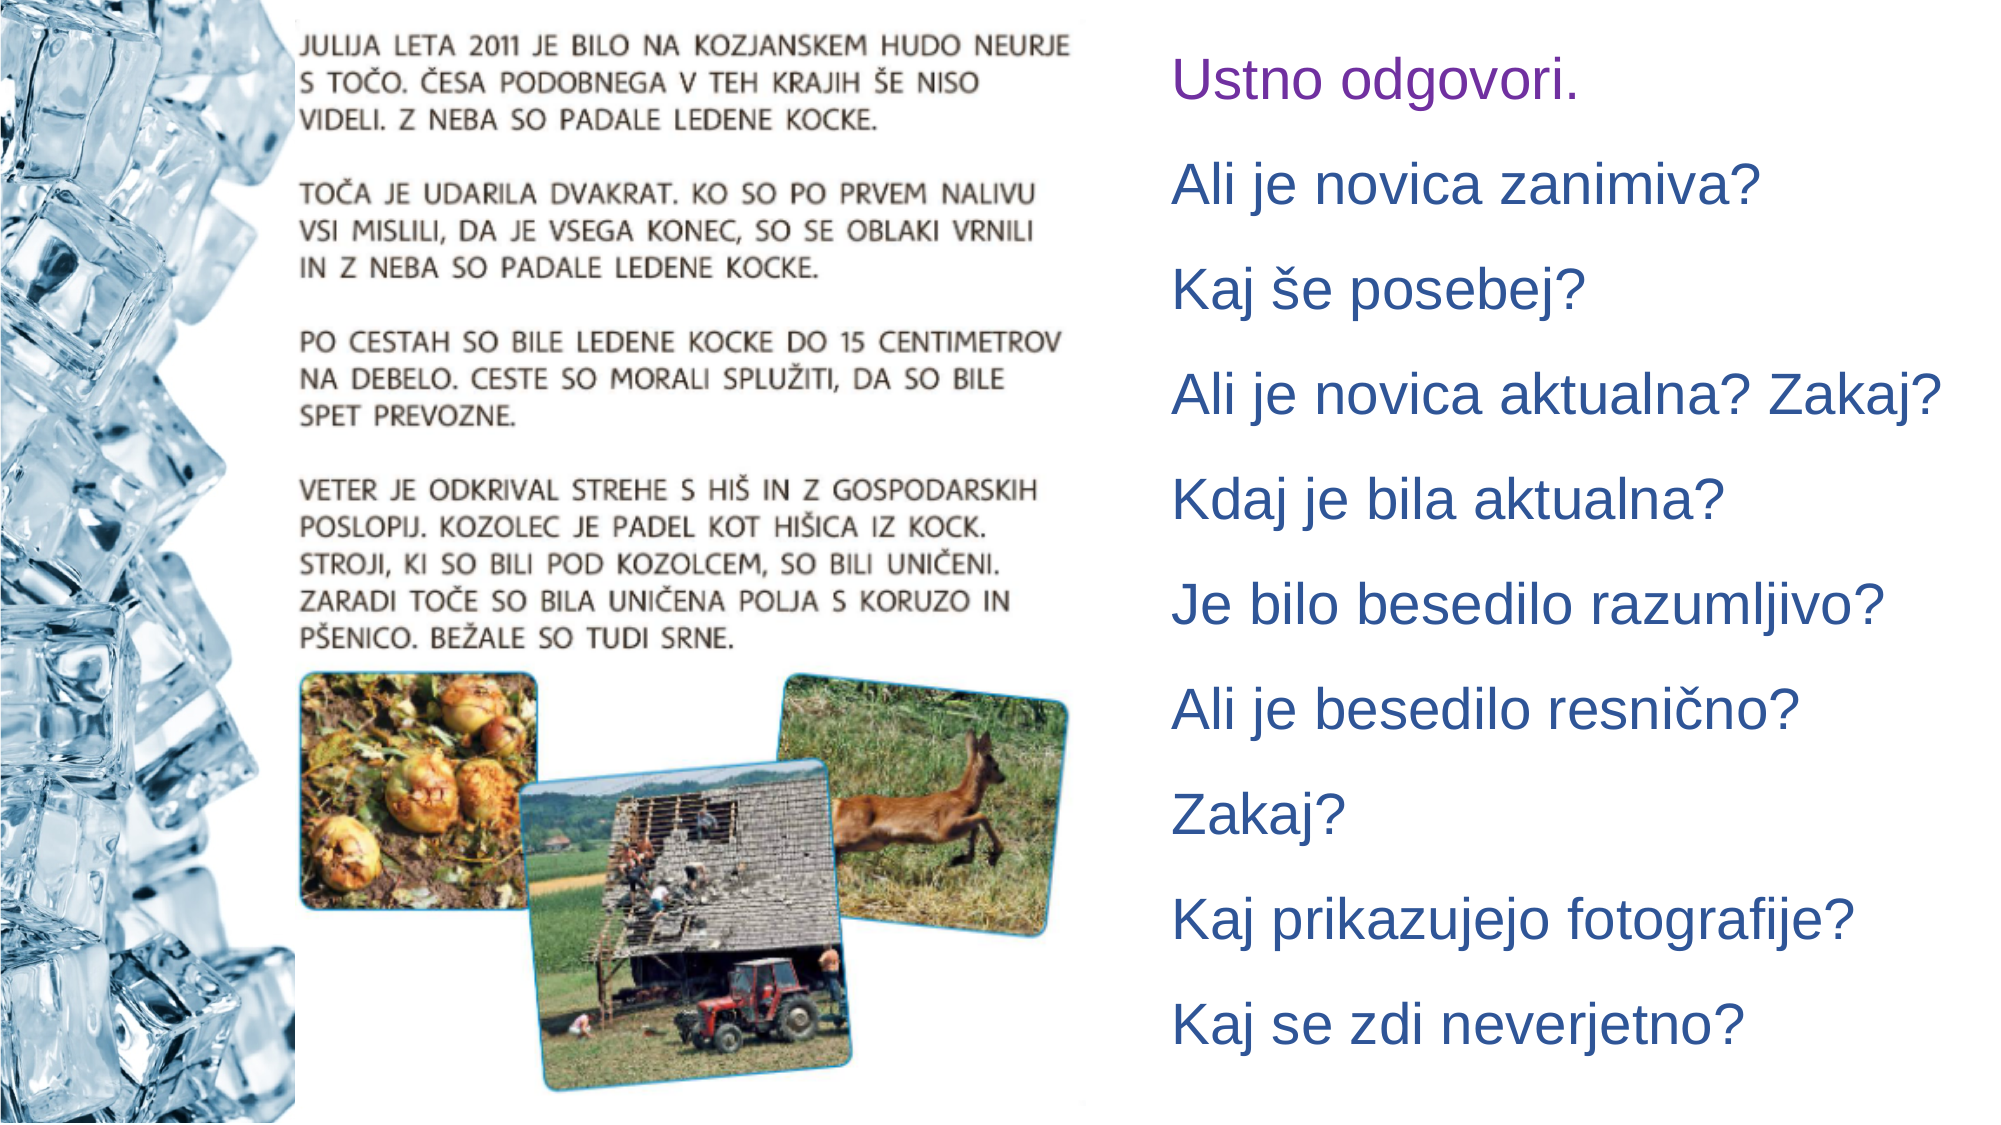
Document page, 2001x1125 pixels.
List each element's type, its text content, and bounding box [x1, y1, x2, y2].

picture [0, 0, 1086, 1122]
text_box Ustno odgovori. Ali je novica zanimiva? Kaj še posebej? Ali je novica aktualna? Zakaj? Kdaj je bila aktualna? Je bilo besedilo razumljivo? Ali je besedilo resnično? Zakaj? Kaj prikazujejo fotografije? Kaj se zdi neverjetno? [1127, 34, 1963, 1064]
